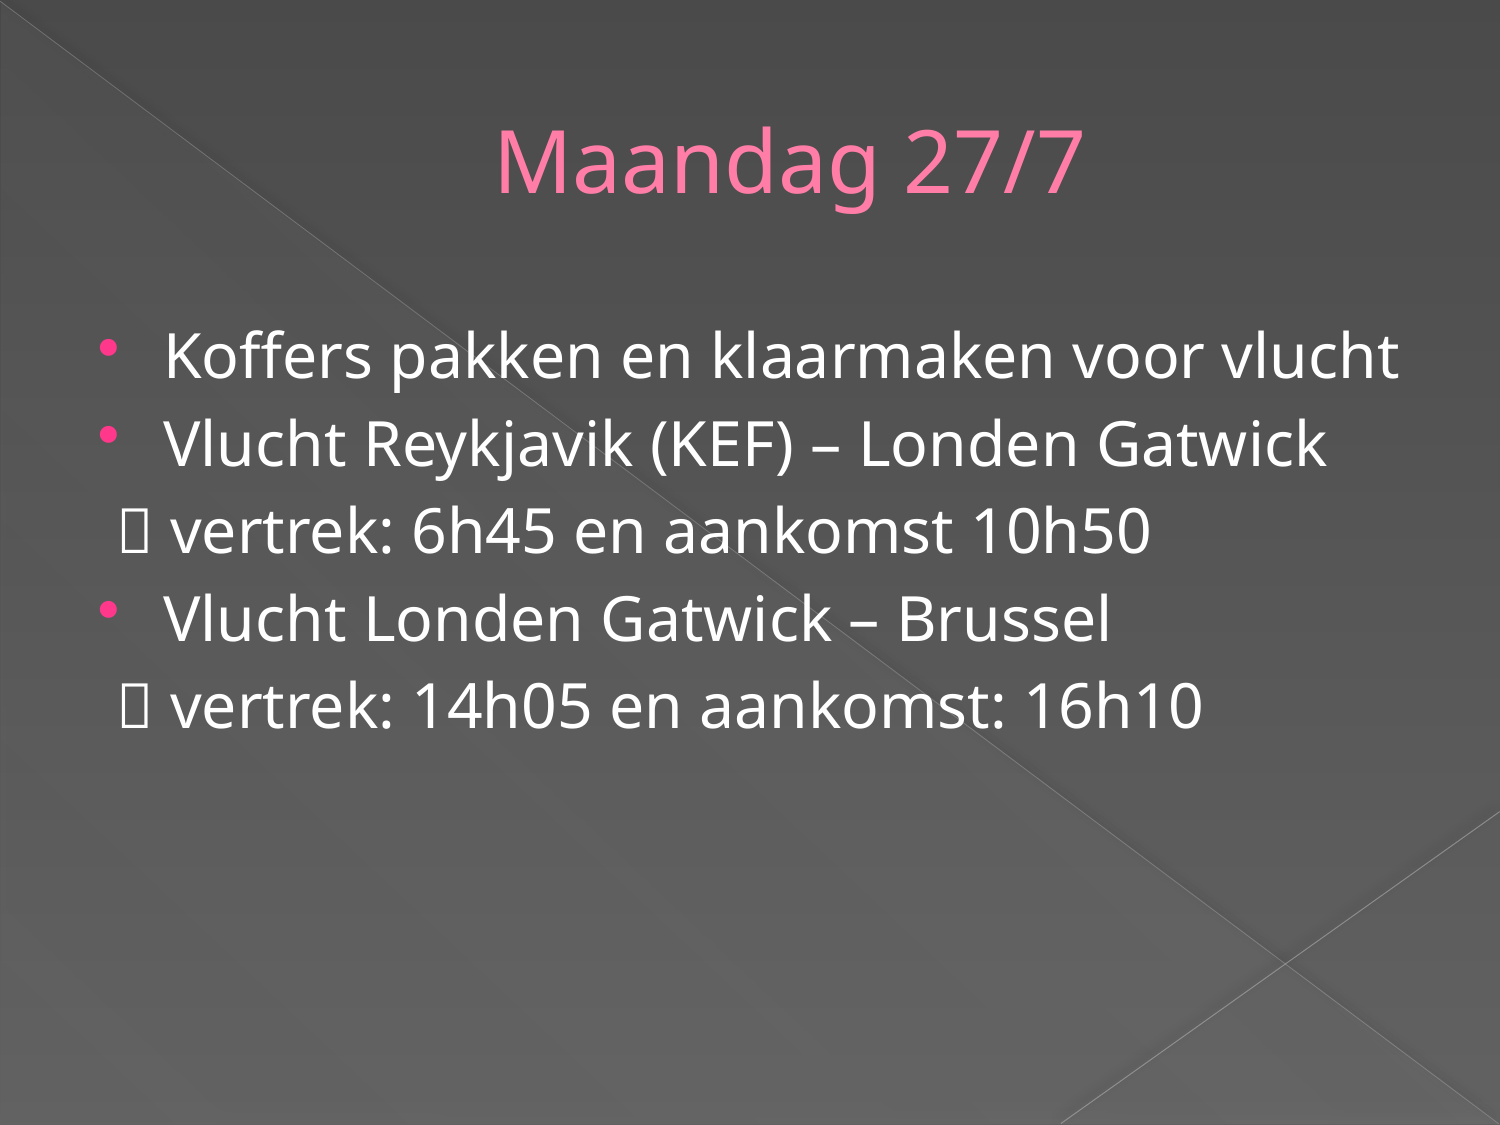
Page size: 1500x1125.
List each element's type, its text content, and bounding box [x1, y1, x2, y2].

title Maandag 27/7 [75, 43, 1425, 274]
list Koffers pakken en klaarmaken voor vlucht Vlucht Reykjavik (KEF) – Londen Gatwick  vertrek: 6h45 en aankomst 10h50 Vlucht Londen Gatwick – Brussel  vertrek: 14h05 en aankomst: 16h10 [75, 308, 1425, 1059]
